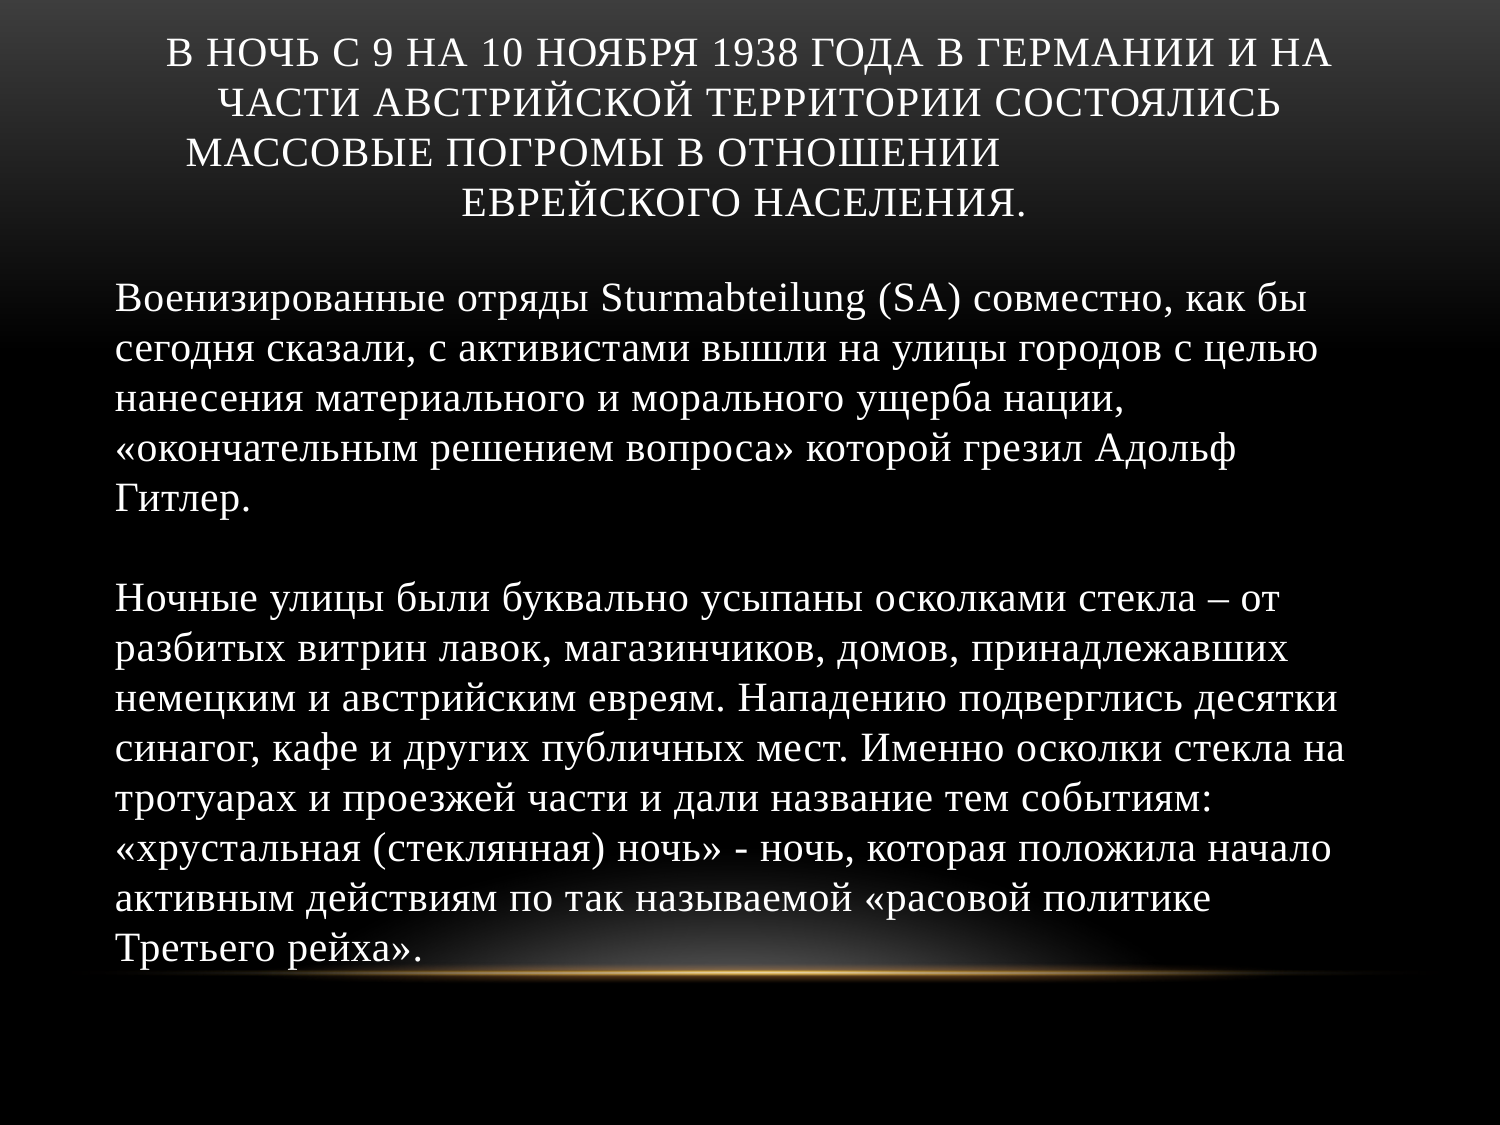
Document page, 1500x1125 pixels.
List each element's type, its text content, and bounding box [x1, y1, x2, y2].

picture [0, 0, 1500, 1125]
title В ночь с 9 на 10 ноября 1938 года в Германии и на части австрийской территории состоялись массовые погромы в отношении еврейского населения. [99, 45, 1400, 233]
list Военизированные отряды Sturmabteilung (SA) совместно, как бы сегодня сказали, с активистами вышли на улицы городов с целью нанесения материального и морального ущерба нации, «окончательным решением вопроса» которой грезил Адольф Гитлер. Ночные улицы были буквально усыпаны осколками стекла – от разбитых витрин лавок, магазинчиков, домов, принадлежавших немецким и австрийским евреям. Нападению подверглись десятки синагог, кафе и других публичных мест. Именно осколки стекла на тротуарах и проезжей части и дали название тем событиям: «хрустальная (стеклянная) ночь» - ночь, которая положила начало активным действиям по так называемой «расовой политике Третьего рейха». [99, 262, 1400, 938]
